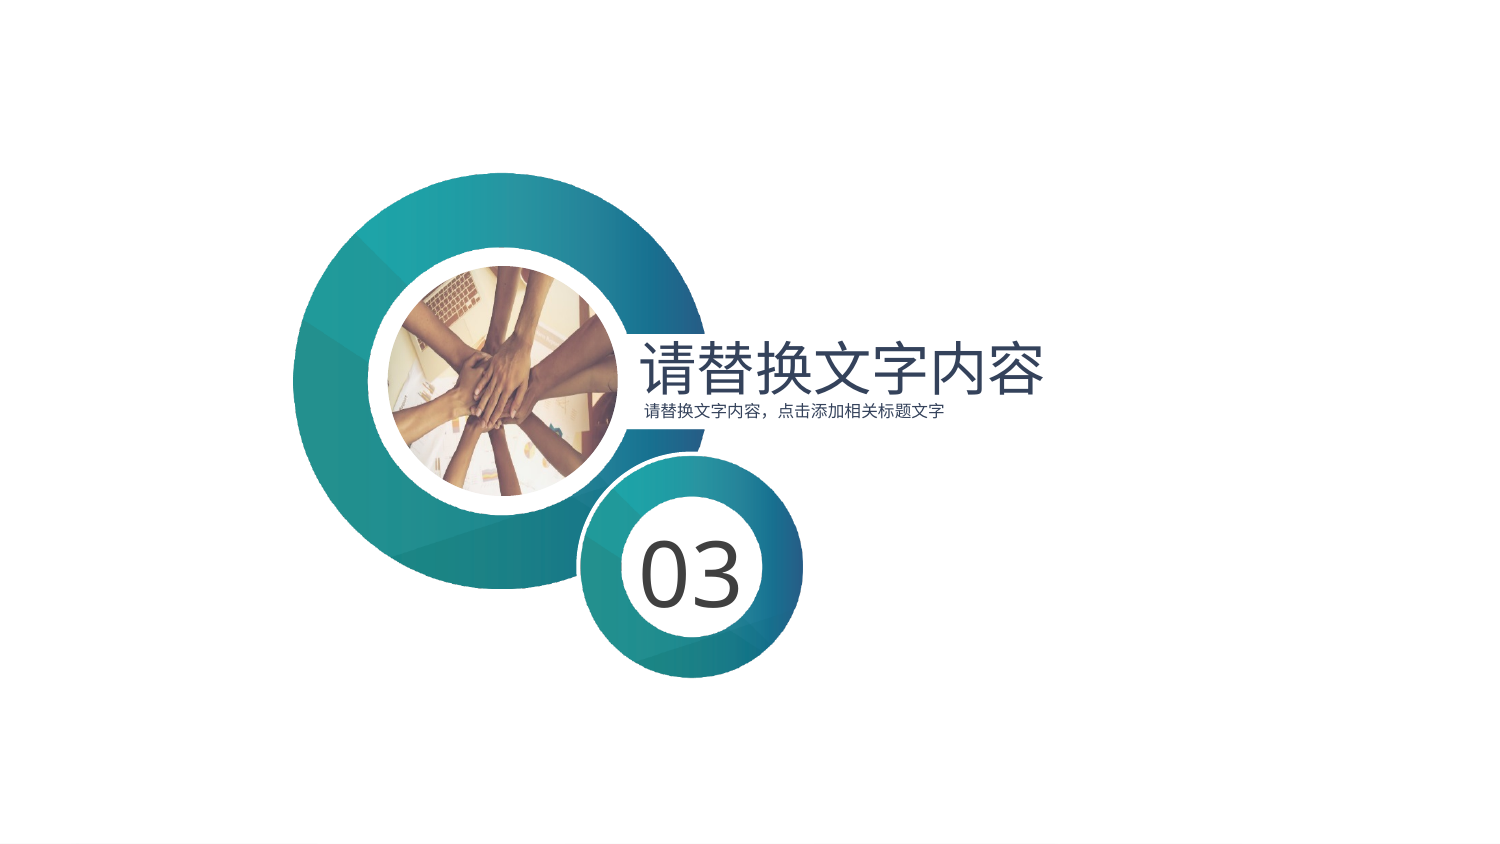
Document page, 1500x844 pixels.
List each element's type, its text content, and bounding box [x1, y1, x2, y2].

text_box 请替换文字内容，点击添加相关标题文字 [718, 401, 1100, 422]
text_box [575, 451, 807, 682]
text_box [293, 172, 713, 590]
text_box 请替换文字内容 [718, 331, 1101, 402]
